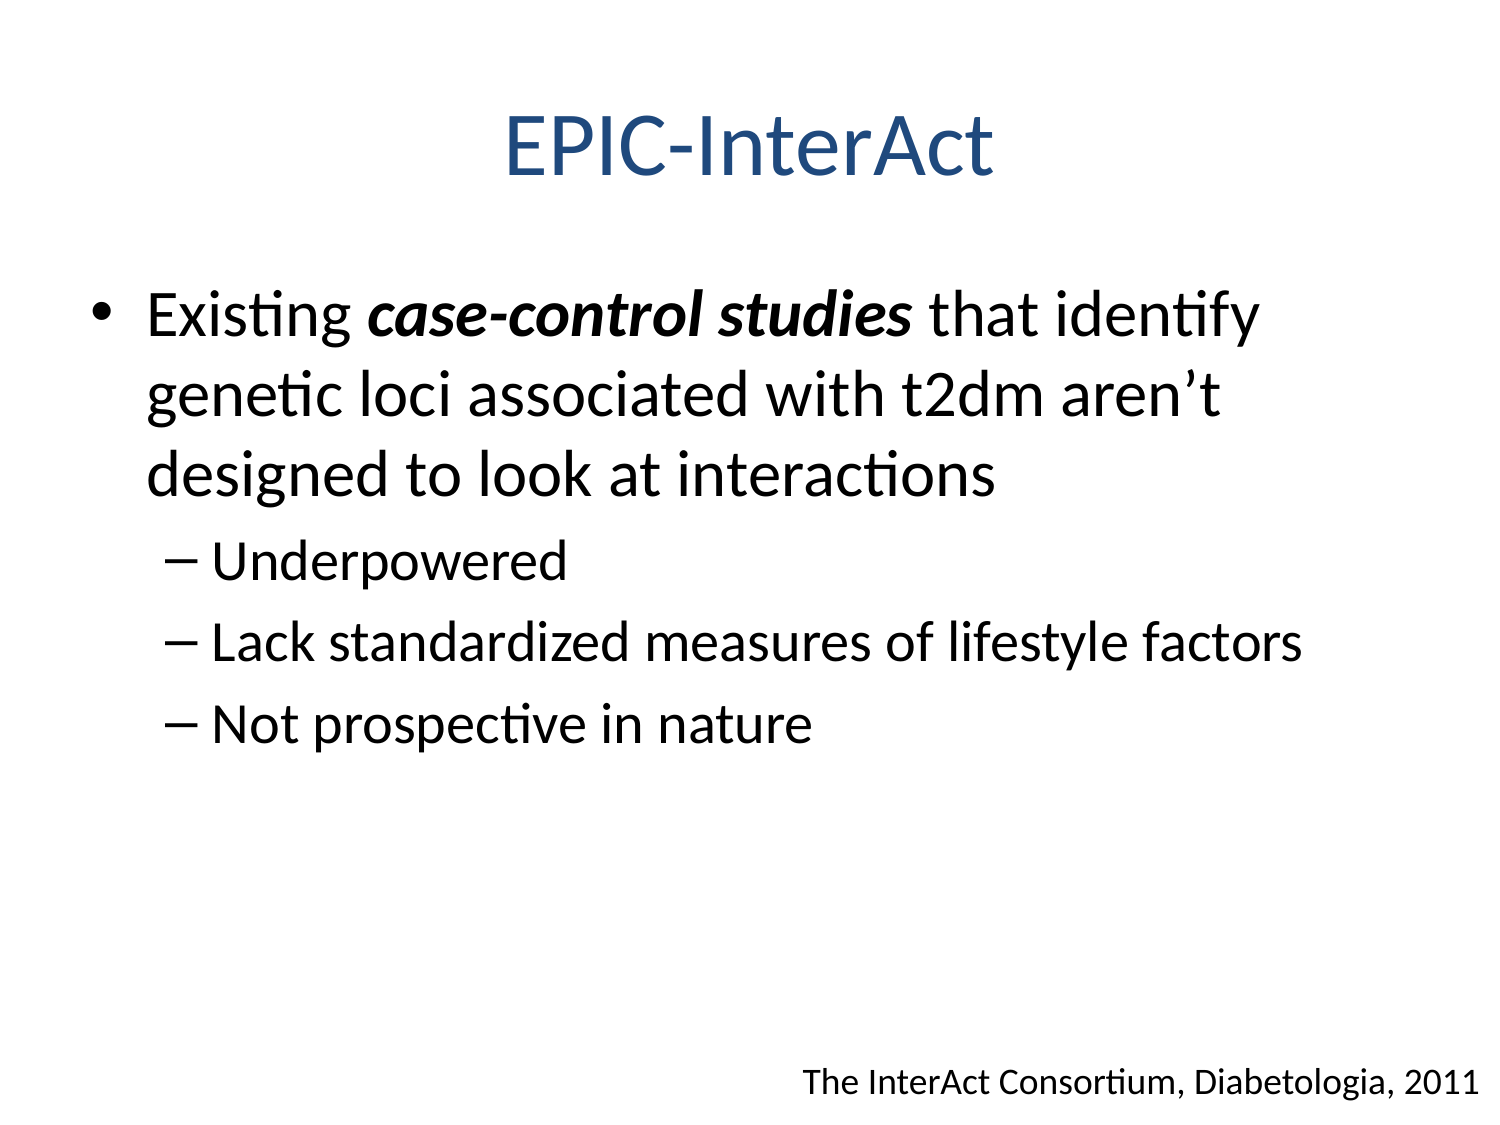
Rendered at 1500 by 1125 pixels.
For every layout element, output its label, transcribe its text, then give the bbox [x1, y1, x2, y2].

list Existing case-control studies that identify genetic loci associated with t2dm aren’t designed to look at interactions Underpowered Lack standardized measures of lifestyle factors Not prospective in nature [75, 262, 1425, 1005]
title EPIC-InterAct [75, 45, 1425, 233]
text_box The InterAct Consortium, Diabetologia, 2011 [788, 1049, 1496, 1110]
